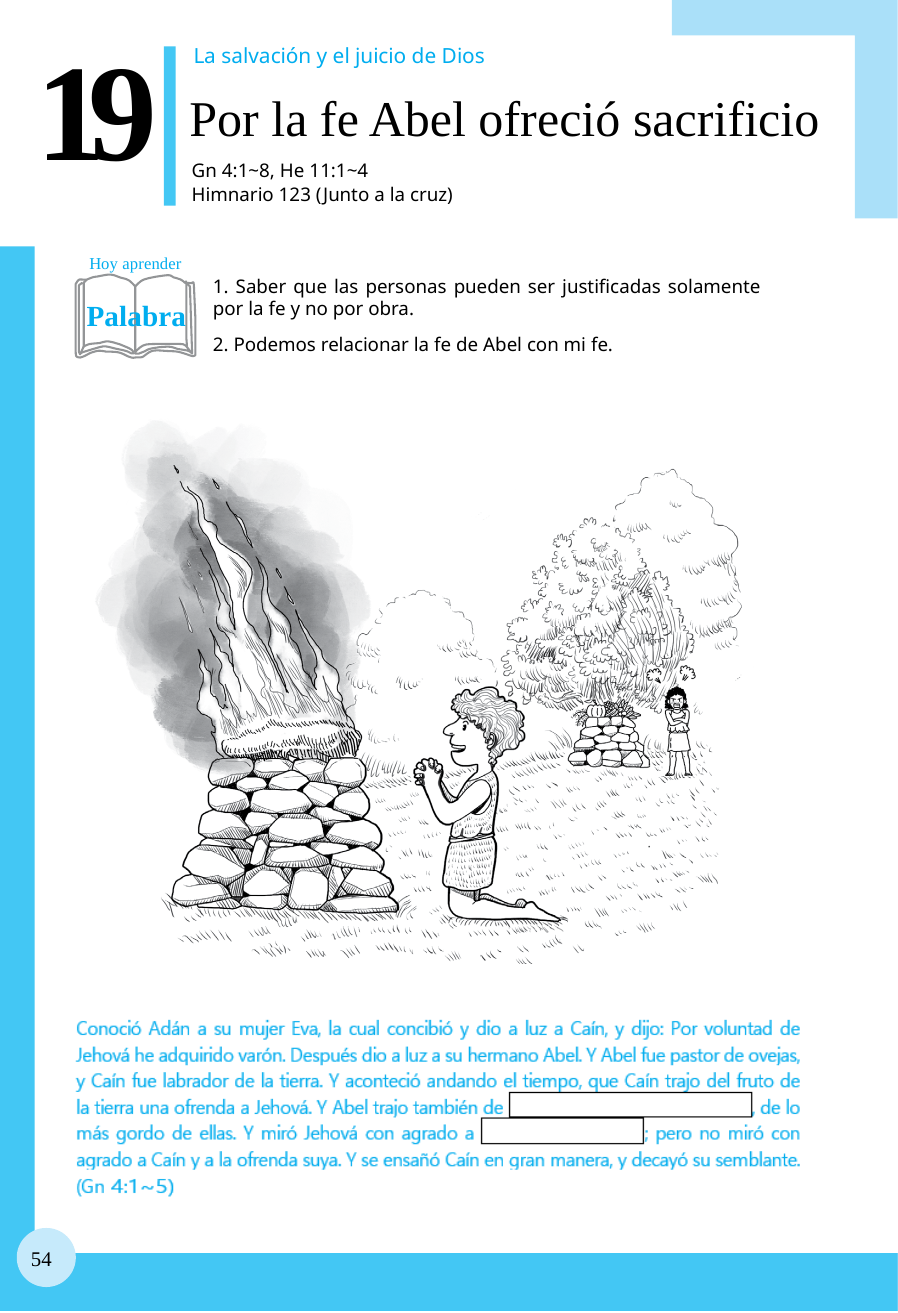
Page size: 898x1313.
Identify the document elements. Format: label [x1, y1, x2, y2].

text_box [0, 0, 898, 1312]
